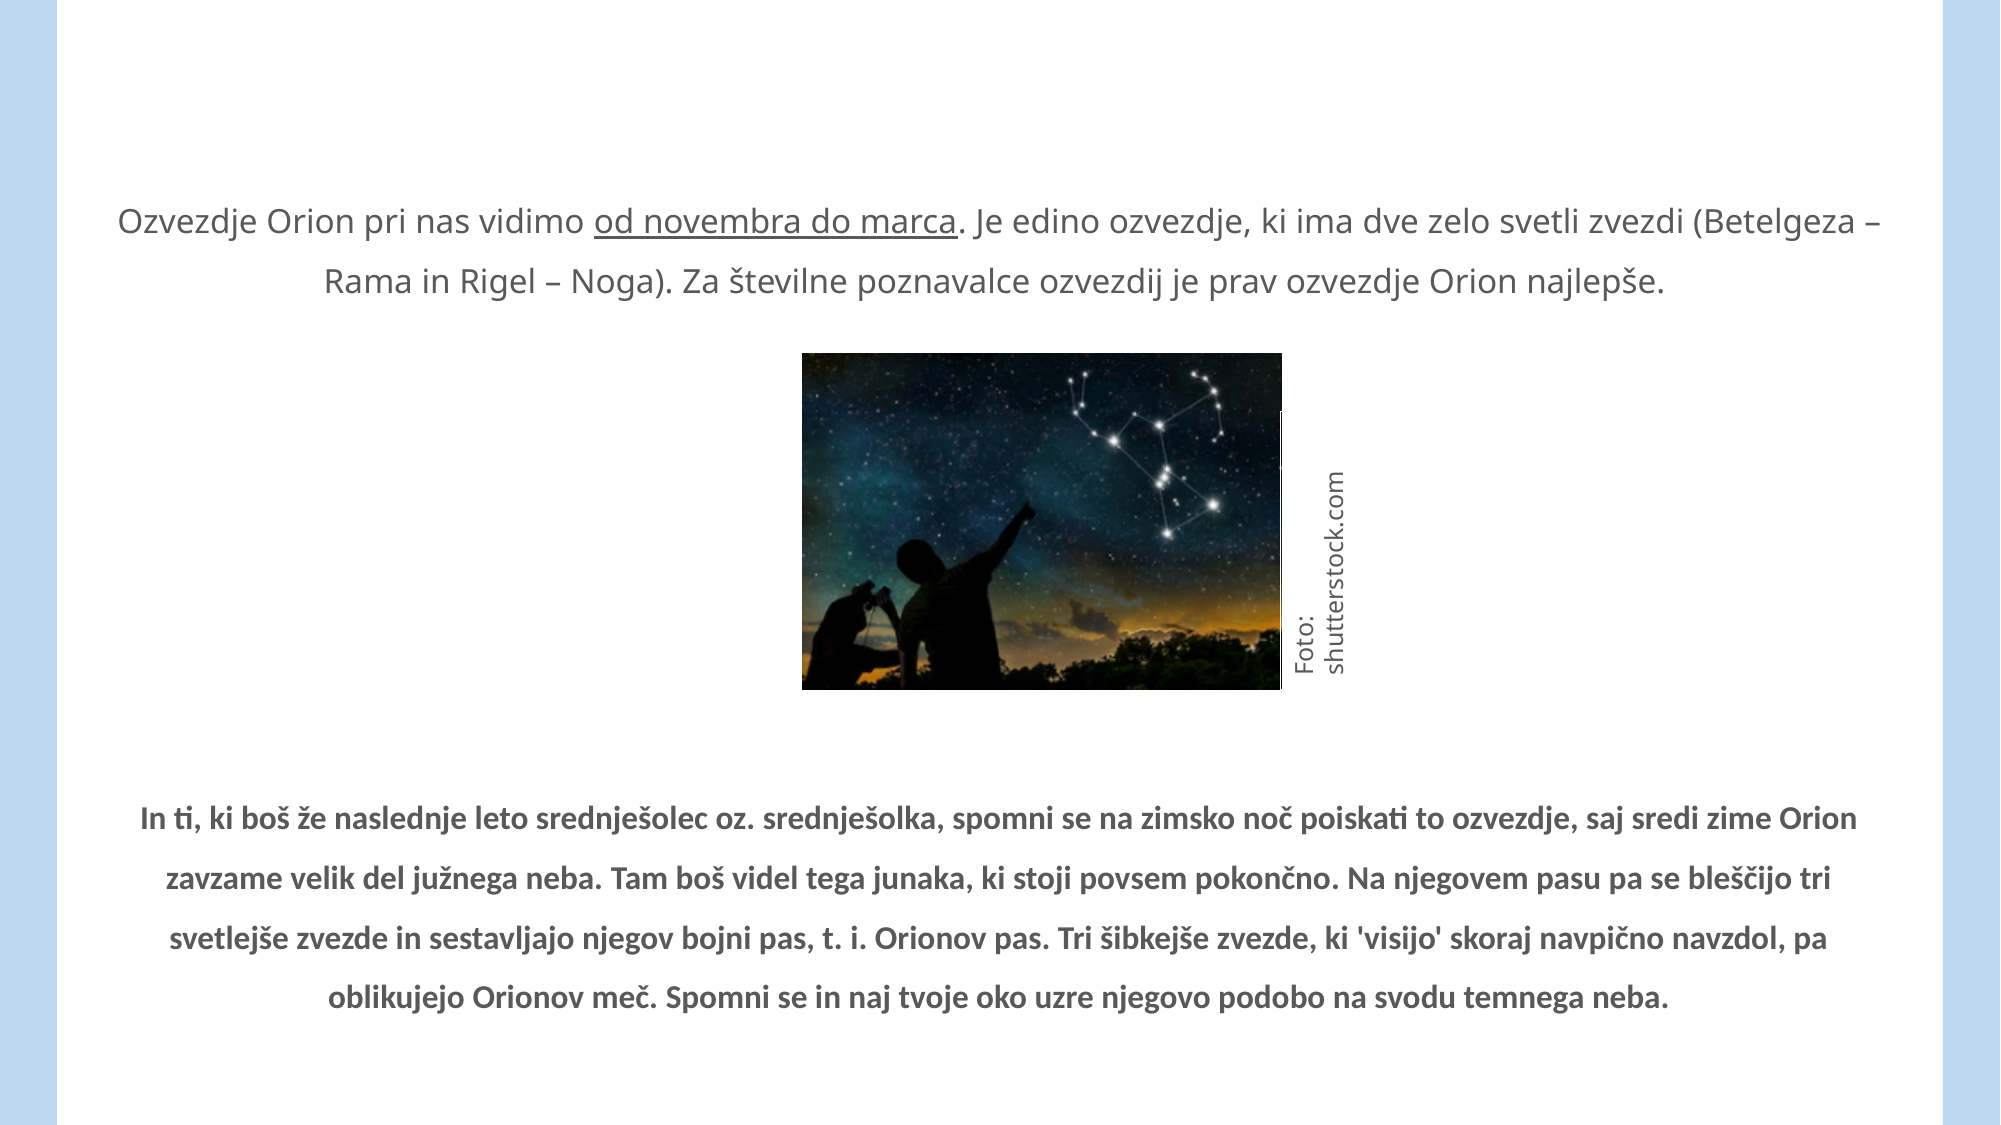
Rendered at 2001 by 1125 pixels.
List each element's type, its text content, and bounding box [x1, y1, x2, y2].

text_box [1942, 0, 2000, 1125]
text_box Ozvezdje Orion pri nas vidimo od novembra do marca. Je edino ozvezdje, ki ima dve zelo svetli zvezdi (Betelgeza – Rama in Rigel – Noga). Za številne poznavalce ozvezdij je prav ozvezdje Orion najlepše. In ti, ki boš že naslednje leto srednješolec oz. srednješolka, spomni se na zimsko noč poiskati to ozvezdje, saj sredi zime Orion zavzame velik del južnega neba. Tam boš videl tega junaka, ki stoji povsem pokončno. Na njegovem pasu pa se bleščijo tri svetlejše zvezde in sestavljajo njegov bojni pas, t. i. Orionov pas. Tri šibkejše zvezde, ki 'visijo' skoraj navpično navzdol, pa oblikujejo Orionov meč. Spomni se in naj tvoje oko uzre njegovo podobo na svodu temnega neba. [101, 173, 1899, 1023]
picture [802, 353, 1282, 690]
text_box [0, 0, 57, 1125]
text_box Foto: shutterstock.com [1282, 411, 1356, 690]
